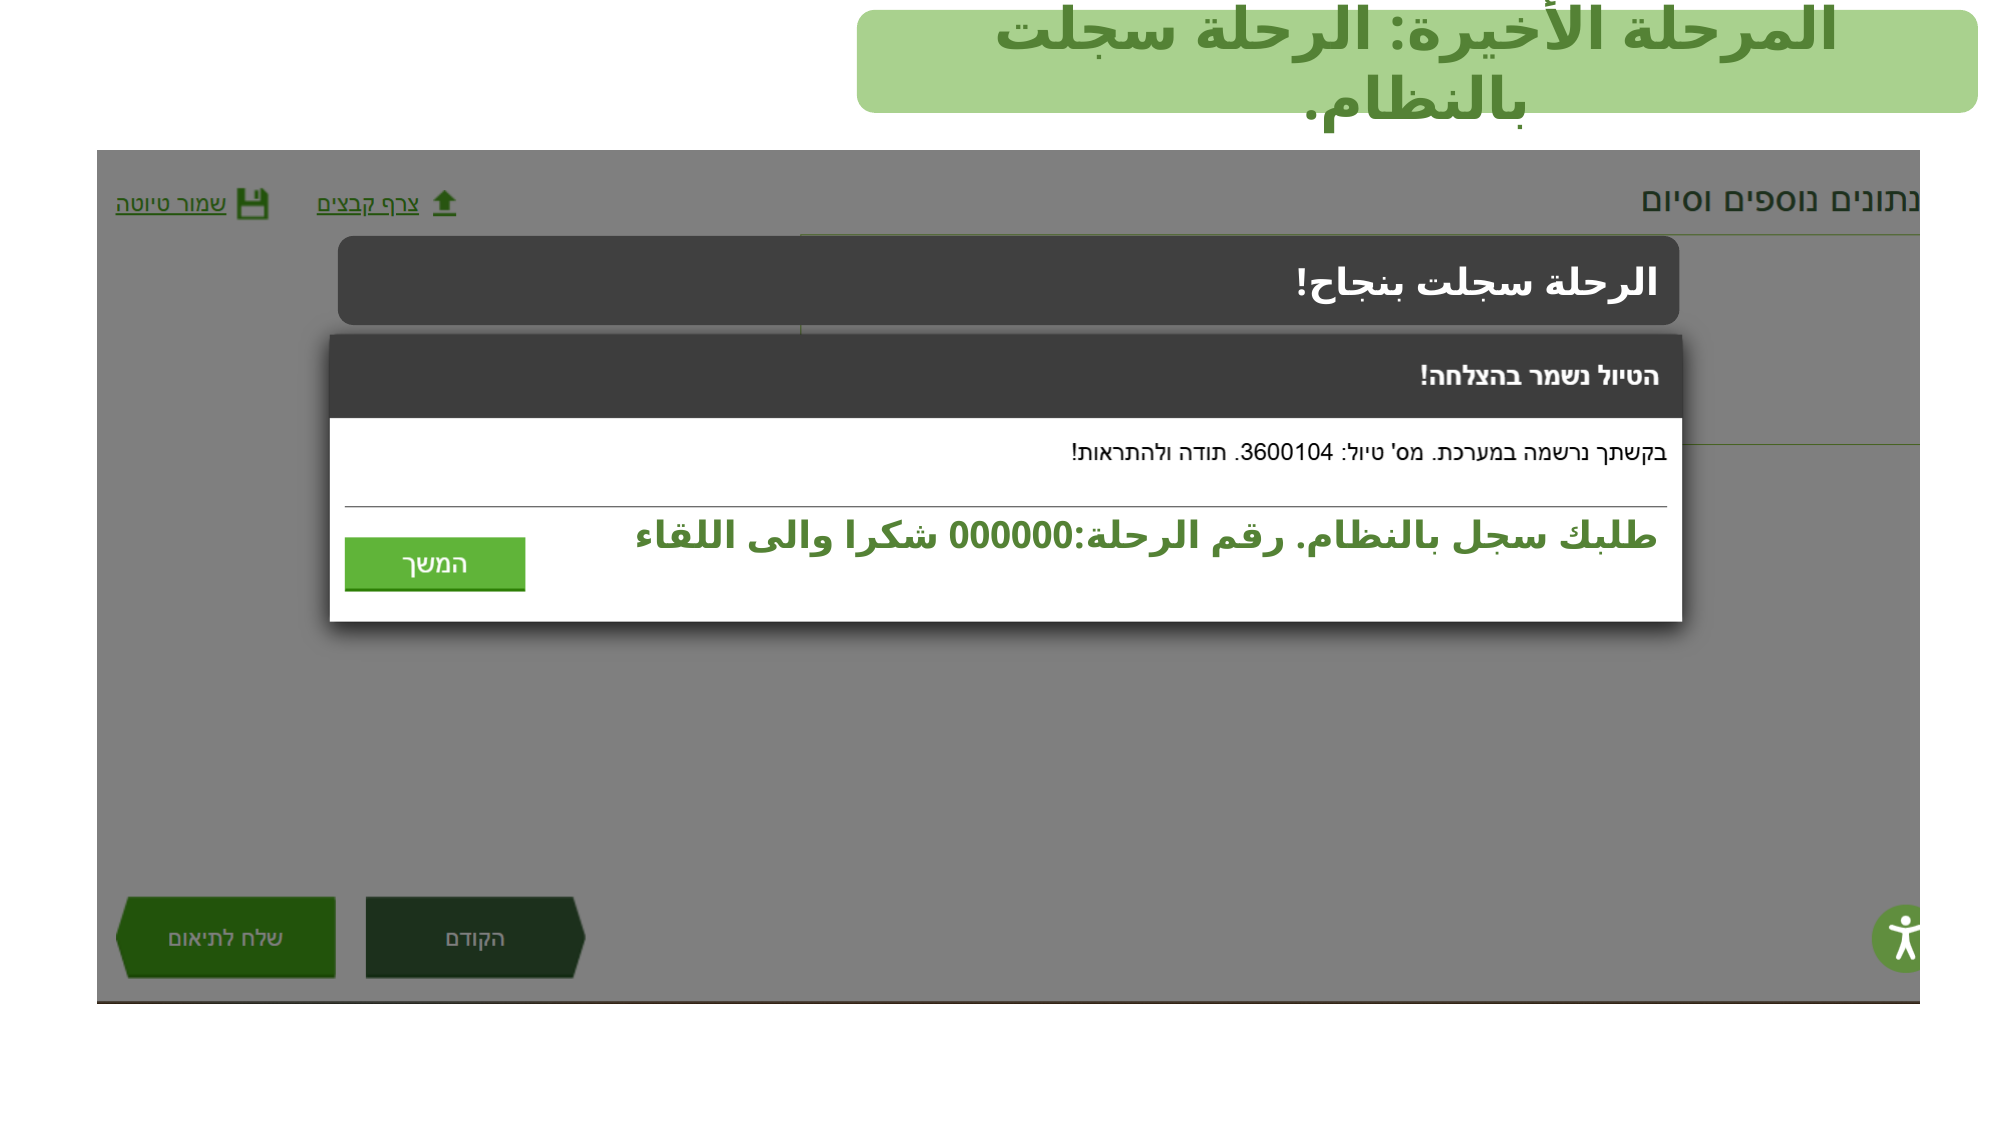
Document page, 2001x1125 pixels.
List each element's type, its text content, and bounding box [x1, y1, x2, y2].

picture [97, 150, 1920, 1004]
text_box المرحلة الأخيرة: الرحلة سجلت بالنظام. [856, 9, 1978, 113]
